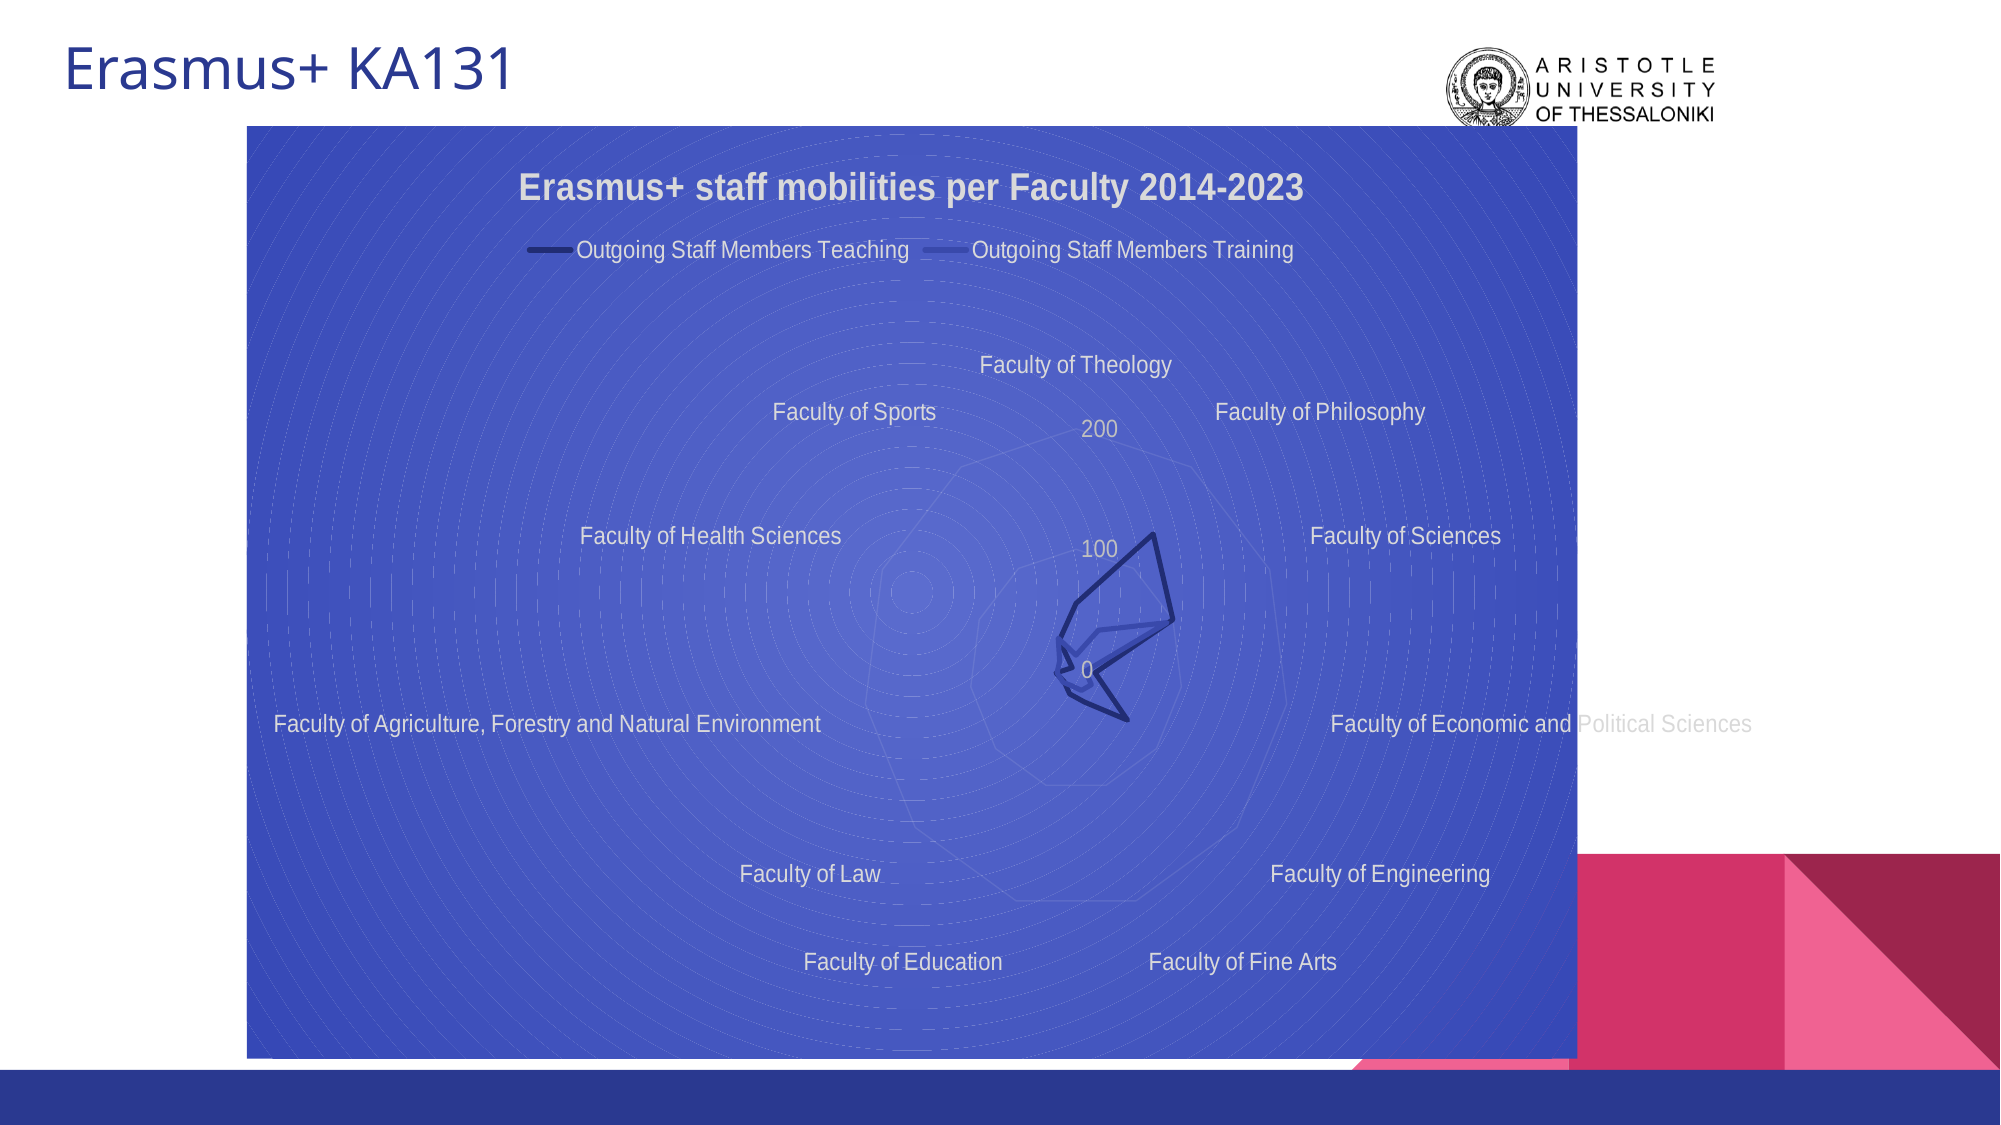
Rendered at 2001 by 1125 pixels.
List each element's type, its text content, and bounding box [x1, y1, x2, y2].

text_box Erasmus+ KA131 [0, 19, 658, 114]
chart [246, 125, 1754, 1059]
picture [1436, 42, 1728, 125]
